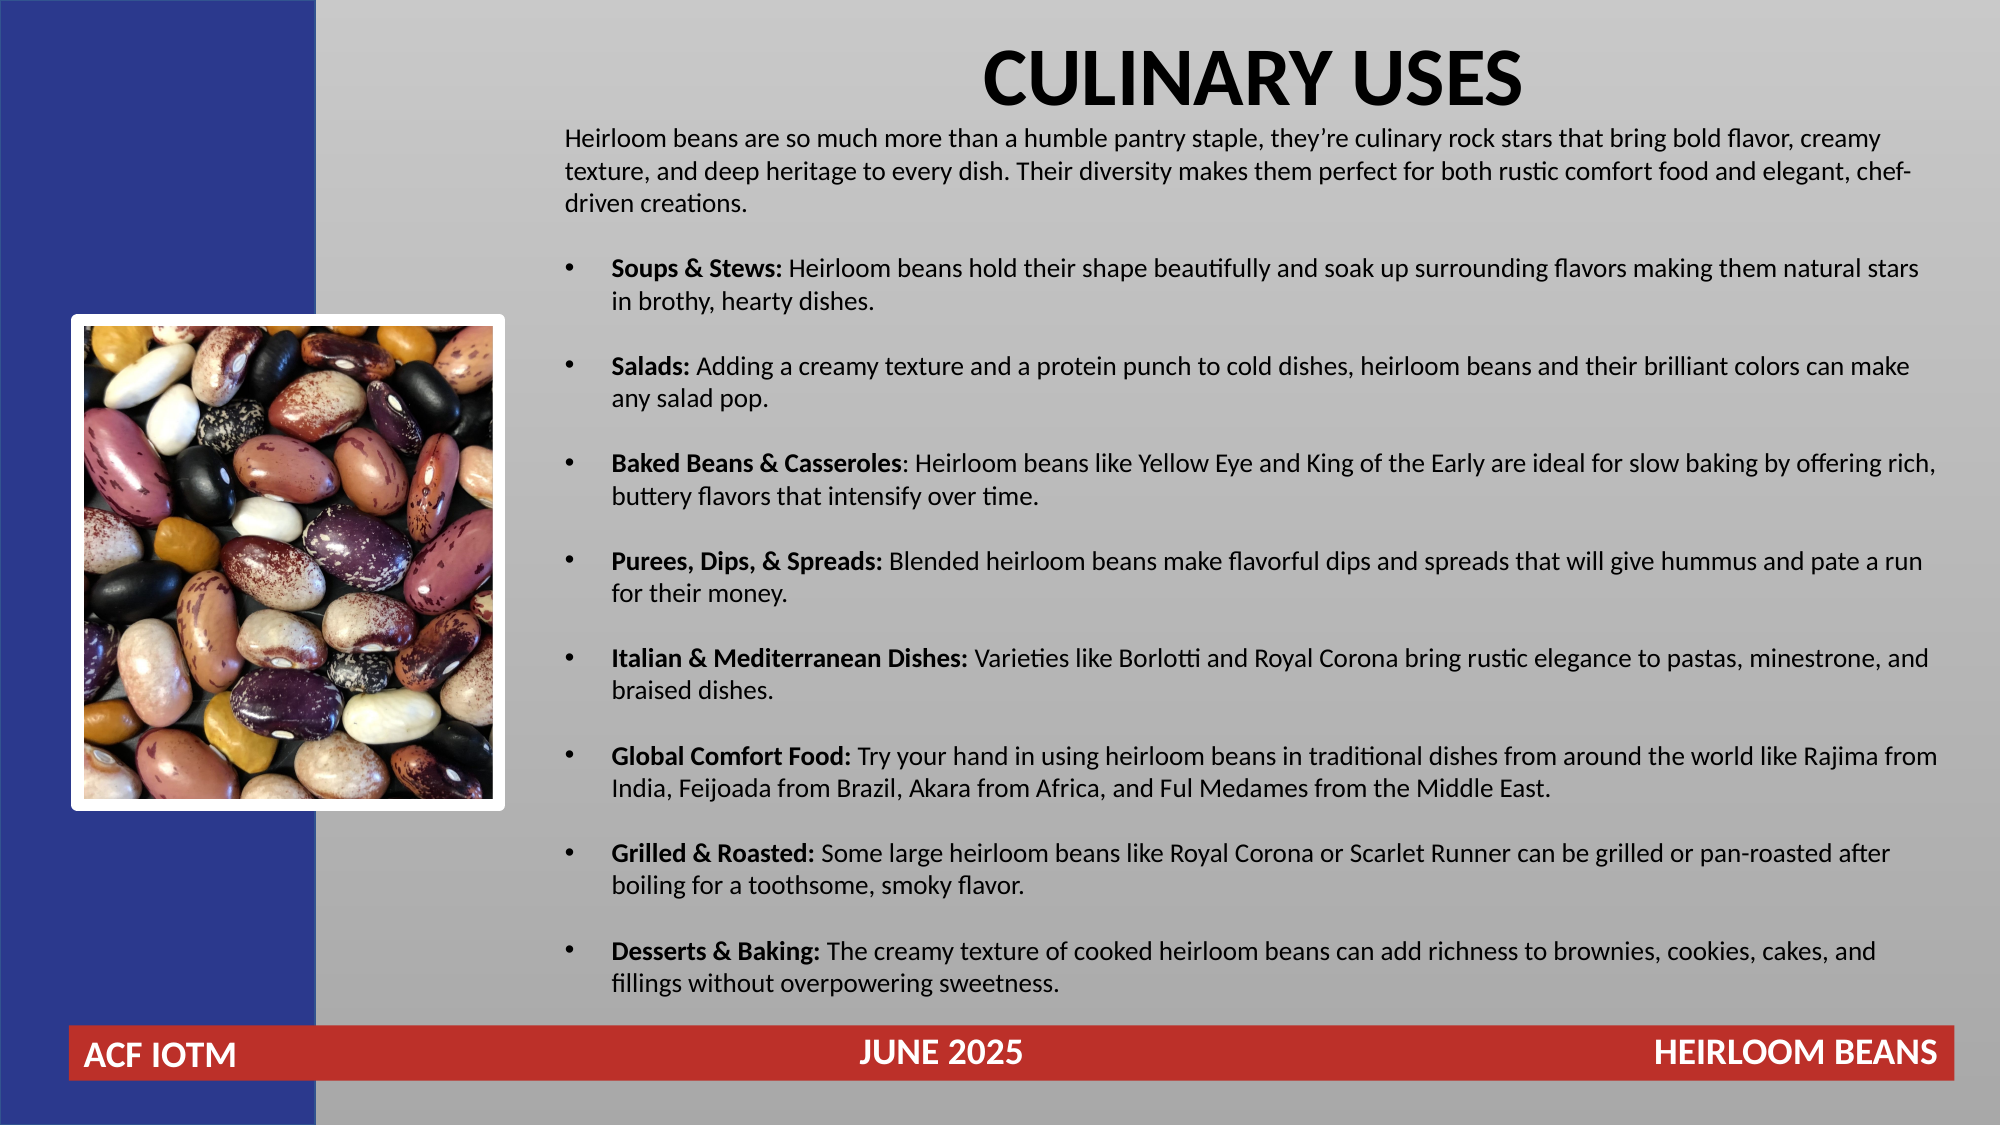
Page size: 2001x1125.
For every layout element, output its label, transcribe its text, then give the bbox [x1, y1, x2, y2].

text_box [0, 0, 316, 1125]
text_box JUNE 2025 [844, 1019, 1041, 1080]
text_box Heirloom beans are so much more than a humble pantry staple, they’re culinary rock stars that bring bold flavor, creamy texture, and deep heritage to every dish. Their diversity makes them perfect for both rustic comfort food and elegant, chef-driven creations. Soups & Stews: Heirloom beans hold their shape beautifully and soak up surrounding flavors making them natural stars in brothy, hearty dishes. Salads: Adding a creamy texture and a protein punch to cold dishes, heirloom beans and their brilliant colors can make any salad pop. Baked Beans & Casseroles: Heirloom beans like Yellow Eye and King of the Early are ideal for slow baking by offering rich, buttery flavors that intensify over time. Purees, Dips, & Spreads: Blended heirloom beans make flavorful dips and spreads that will give hummus and pate a run for their money. Italian & Mediterranean Dishes: Varieties like Borlotti and Royal Corona bring rustic elegance to pastas, minestrone, and braised dishes. Global Comfort Food: Try your hand in using heirloom beans in traditional dishes from around the world like Rajima from India, Feijoada from Brazil, Akara from Africa, and Ful Medames from the Middle East. Grilled & Roasted: Some large heirloom beans like Royal Corona or Scarlet Runner can be grilled or pan-roasted after boiling for a toothsome, smoky flavor. Desserts & Baking: The creamy texture of cooked heirloom beans can add richness to brownies, cookies, cakes, and fillings without overpowering sweetness. [550, 113, 1959, 1006]
text_box [268, 1024, 1956, 1082]
picture [83, 326, 493, 799]
text_box HEIRLOOM BEANS [1639, 1019, 1955, 1080]
text_box ACF IOTM [68, 1022, 268, 1083]
text_box CULINARY USES [546, 14, 1962, 130]
